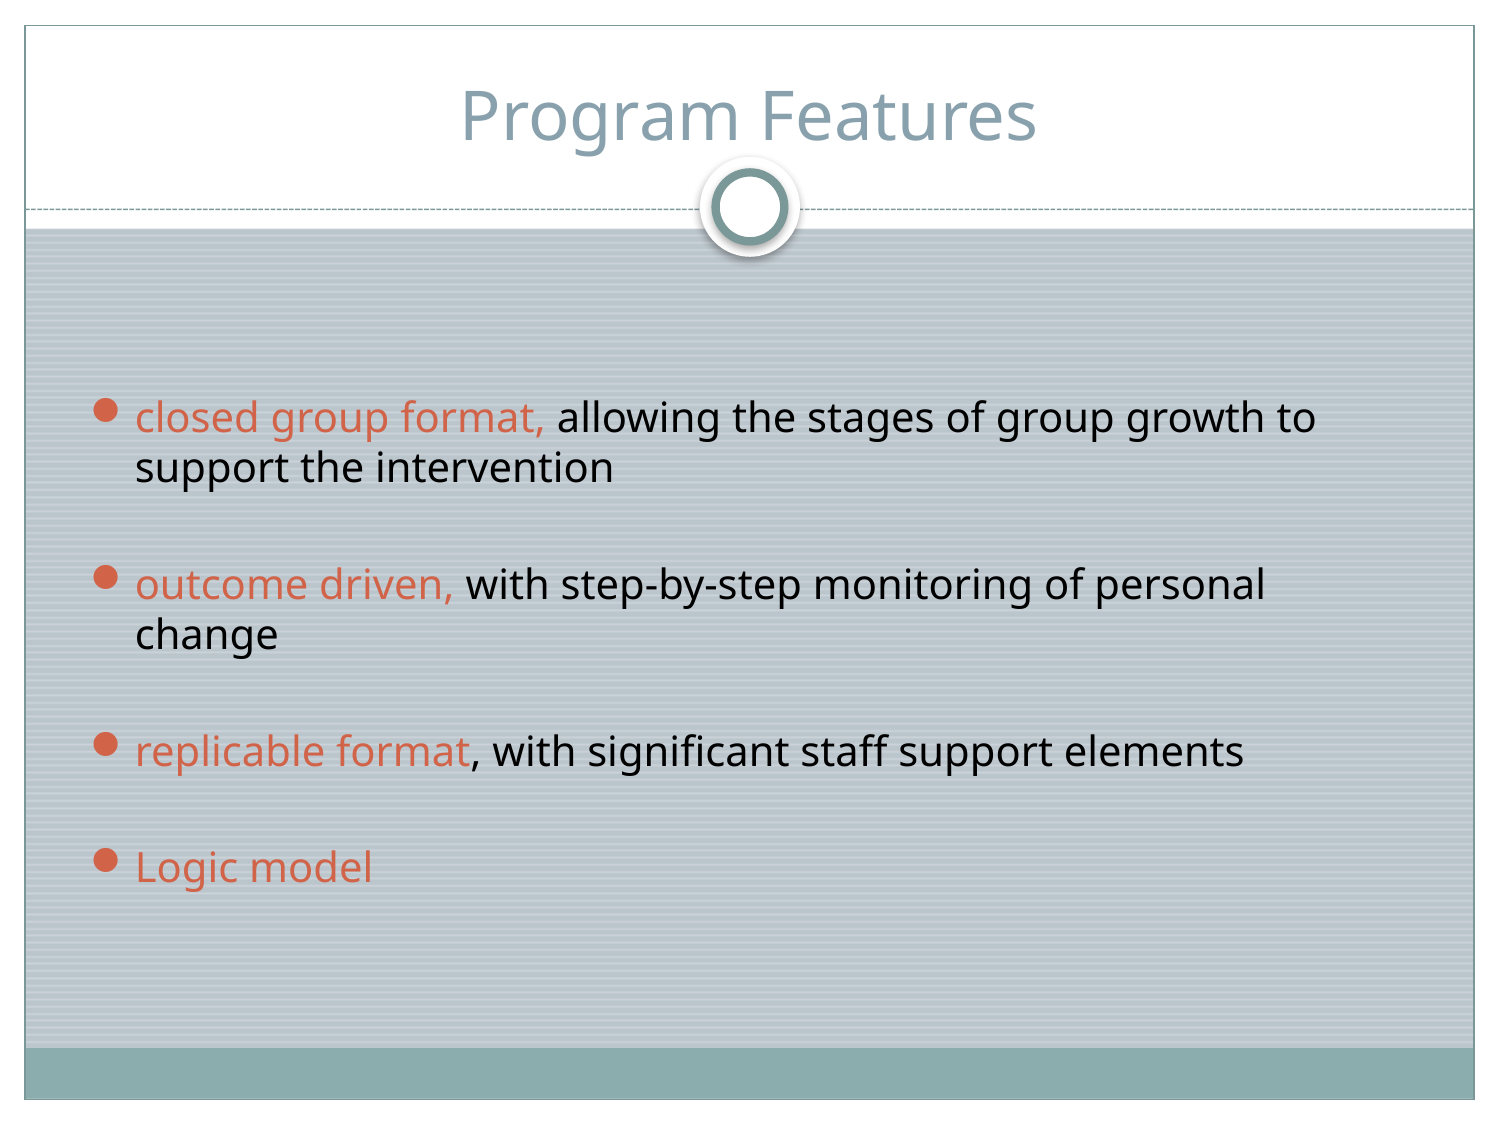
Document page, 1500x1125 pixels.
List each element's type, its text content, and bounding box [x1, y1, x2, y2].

list closed group format, allowing the stages of group growth to support the intervention outcome driven, with step-by-step monitoring of personal change replicable format, with significant staff support elements Logic model [74, 324, 1426, 1063]
title Program Features [49, 37, 1450, 163]
